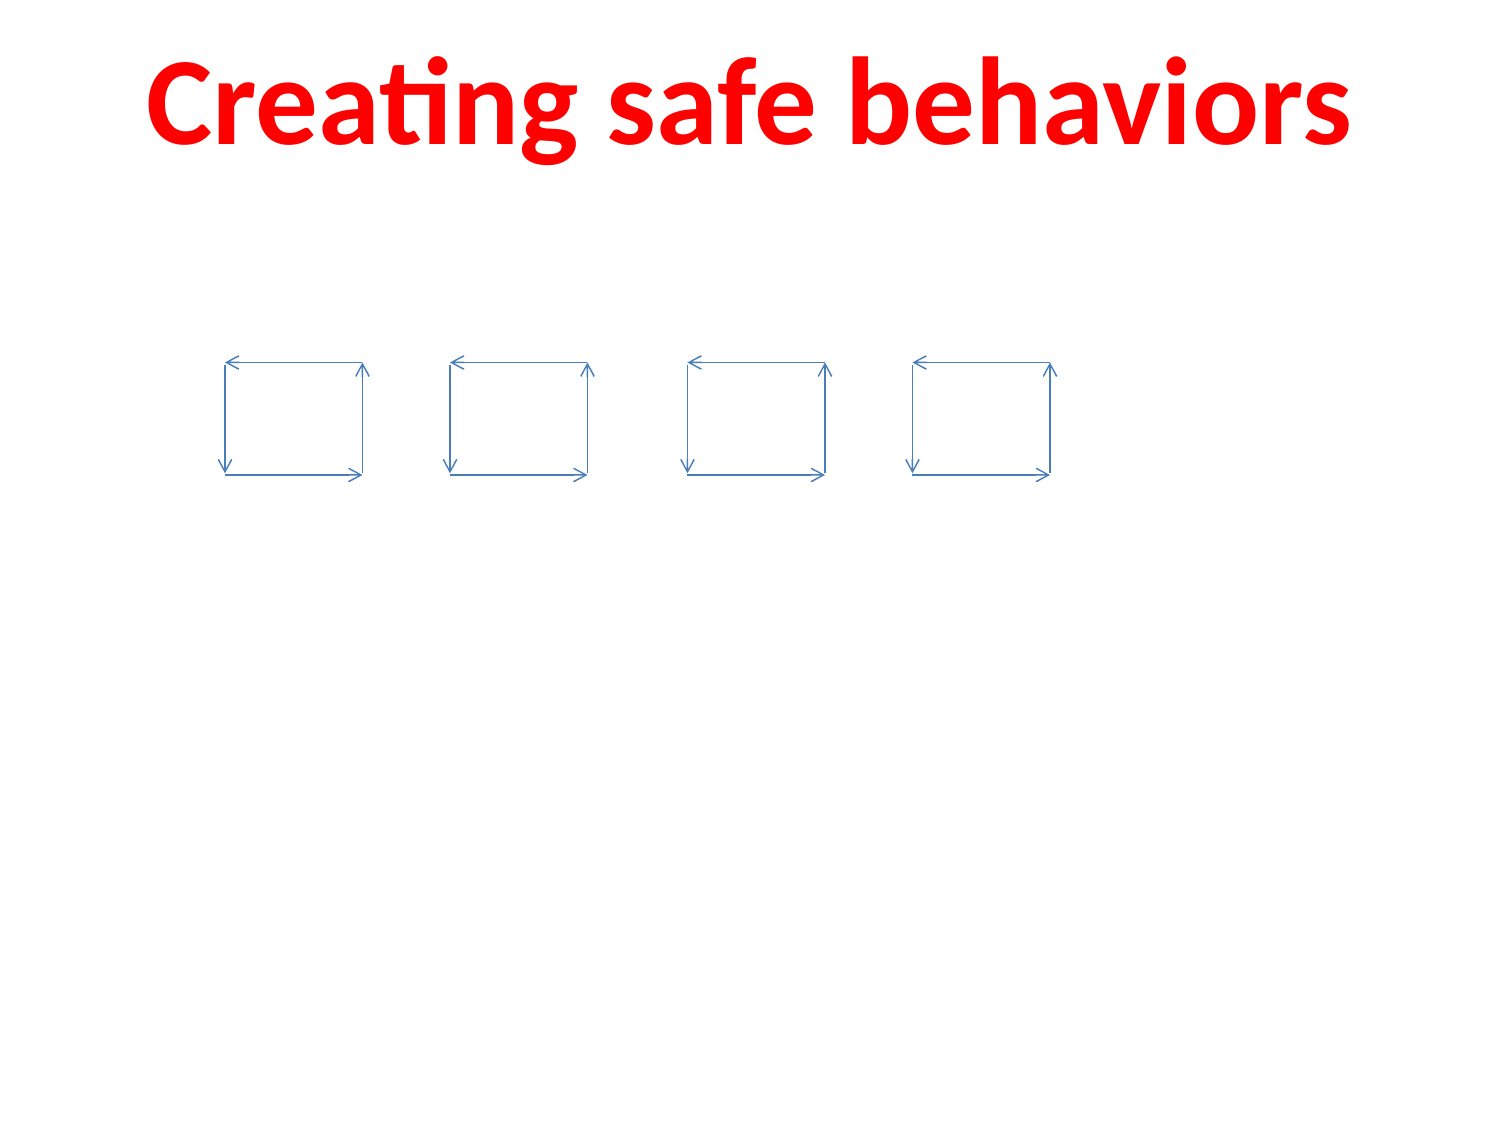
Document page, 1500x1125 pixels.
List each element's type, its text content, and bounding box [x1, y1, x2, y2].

title Creating safe behaviors [0, 0, 1500, 189]
